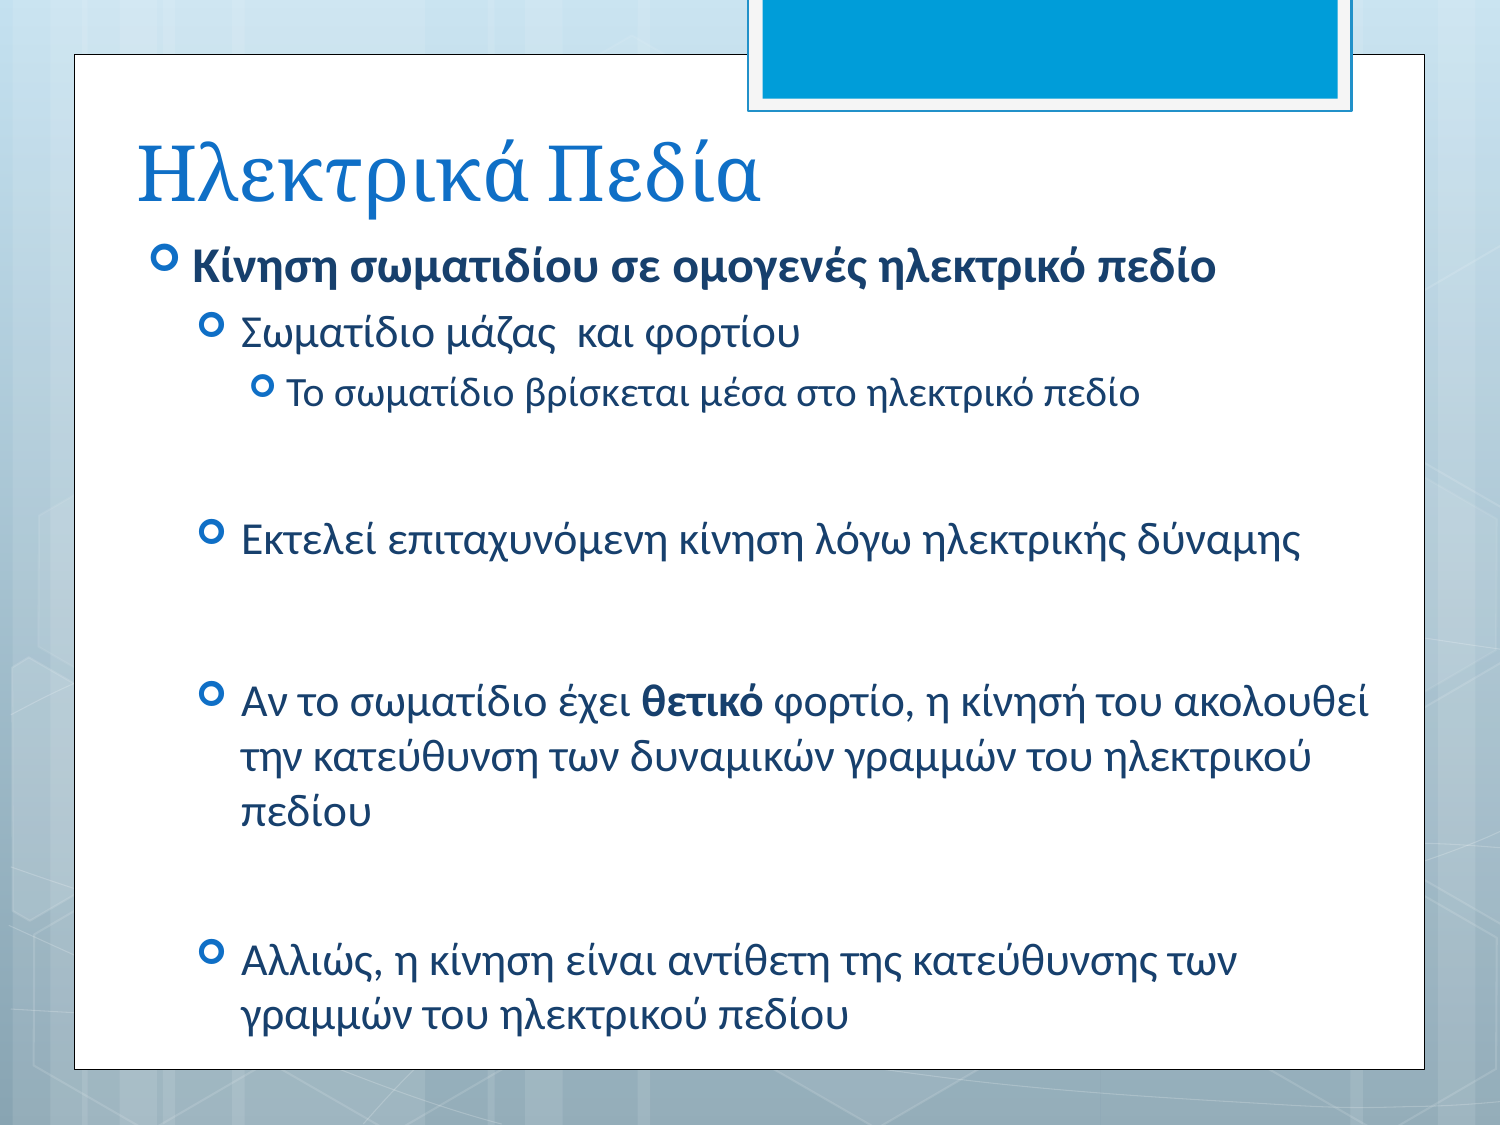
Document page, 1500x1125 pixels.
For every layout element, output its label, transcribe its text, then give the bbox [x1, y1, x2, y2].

title Ηλεκτρικά Πεδία [121, 116, 1338, 225]
